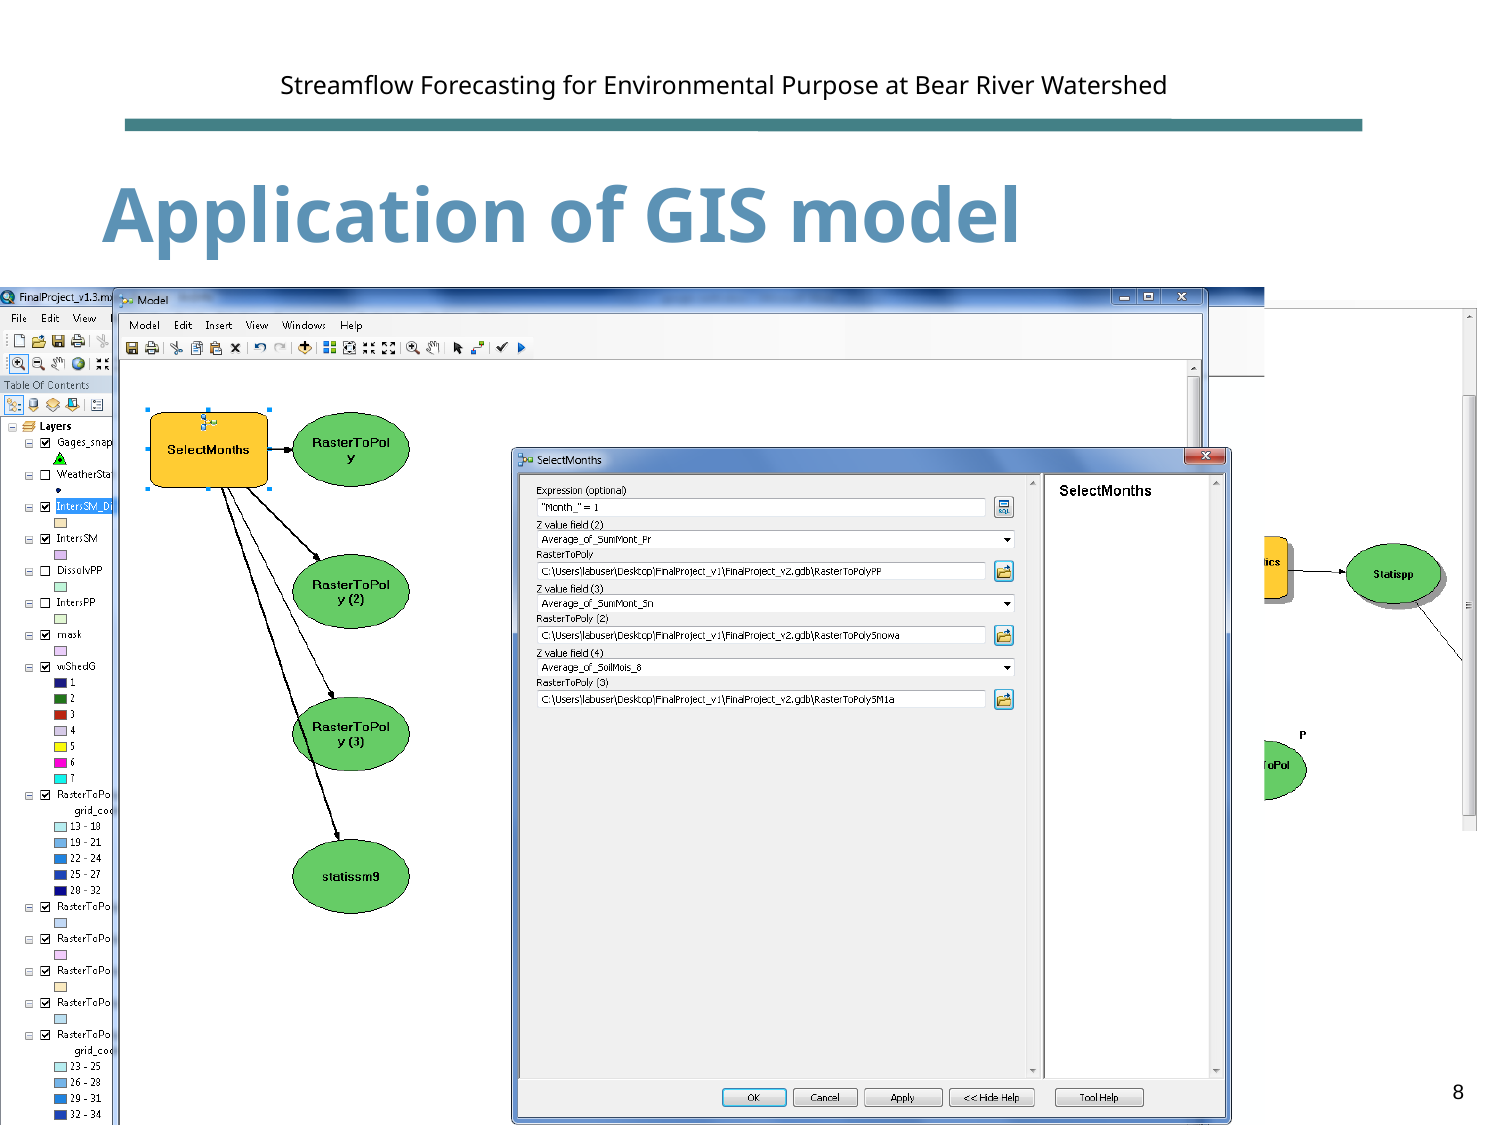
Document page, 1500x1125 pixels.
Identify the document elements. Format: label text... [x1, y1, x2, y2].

title Application of GIS model [87, 137, 1438, 288]
picture [0, 287, 1477, 1125]
slide_number 8 [1418, 1051, 1479, 1112]
